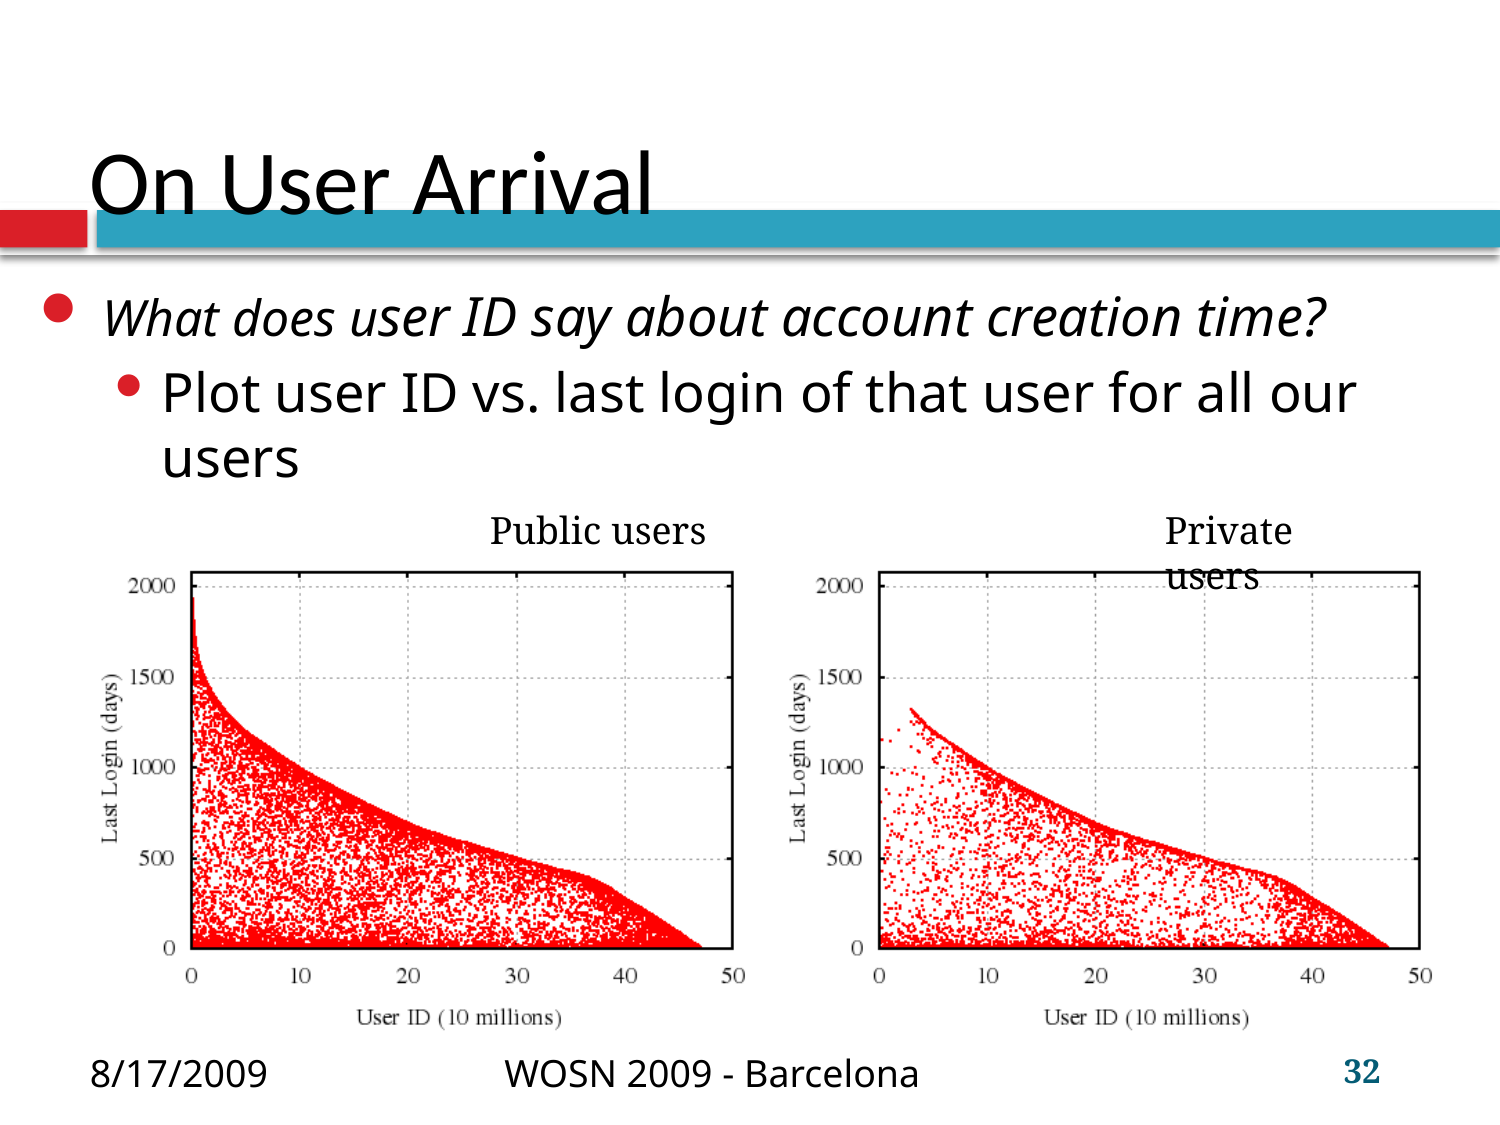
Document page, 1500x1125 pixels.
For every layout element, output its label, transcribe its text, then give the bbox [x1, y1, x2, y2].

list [99, 549, 763, 1048]
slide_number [75, 1042, 425, 1103]
title On User Arrival [75, 115, 1425, 275]
text_box Public users [474, 499, 738, 548]
picture [787, 549, 1451, 1048]
slide_number 32 [1299, 1057, 1425, 1103]
text_box What does user ID say about account creation time? Plot user ID vs. last login of that user for all our users [24, 275, 1450, 463]
footer WOSN 2009 - Barcelona [437, 1042, 988, 1103]
text_box Private users [1149, 499, 1413, 548]
